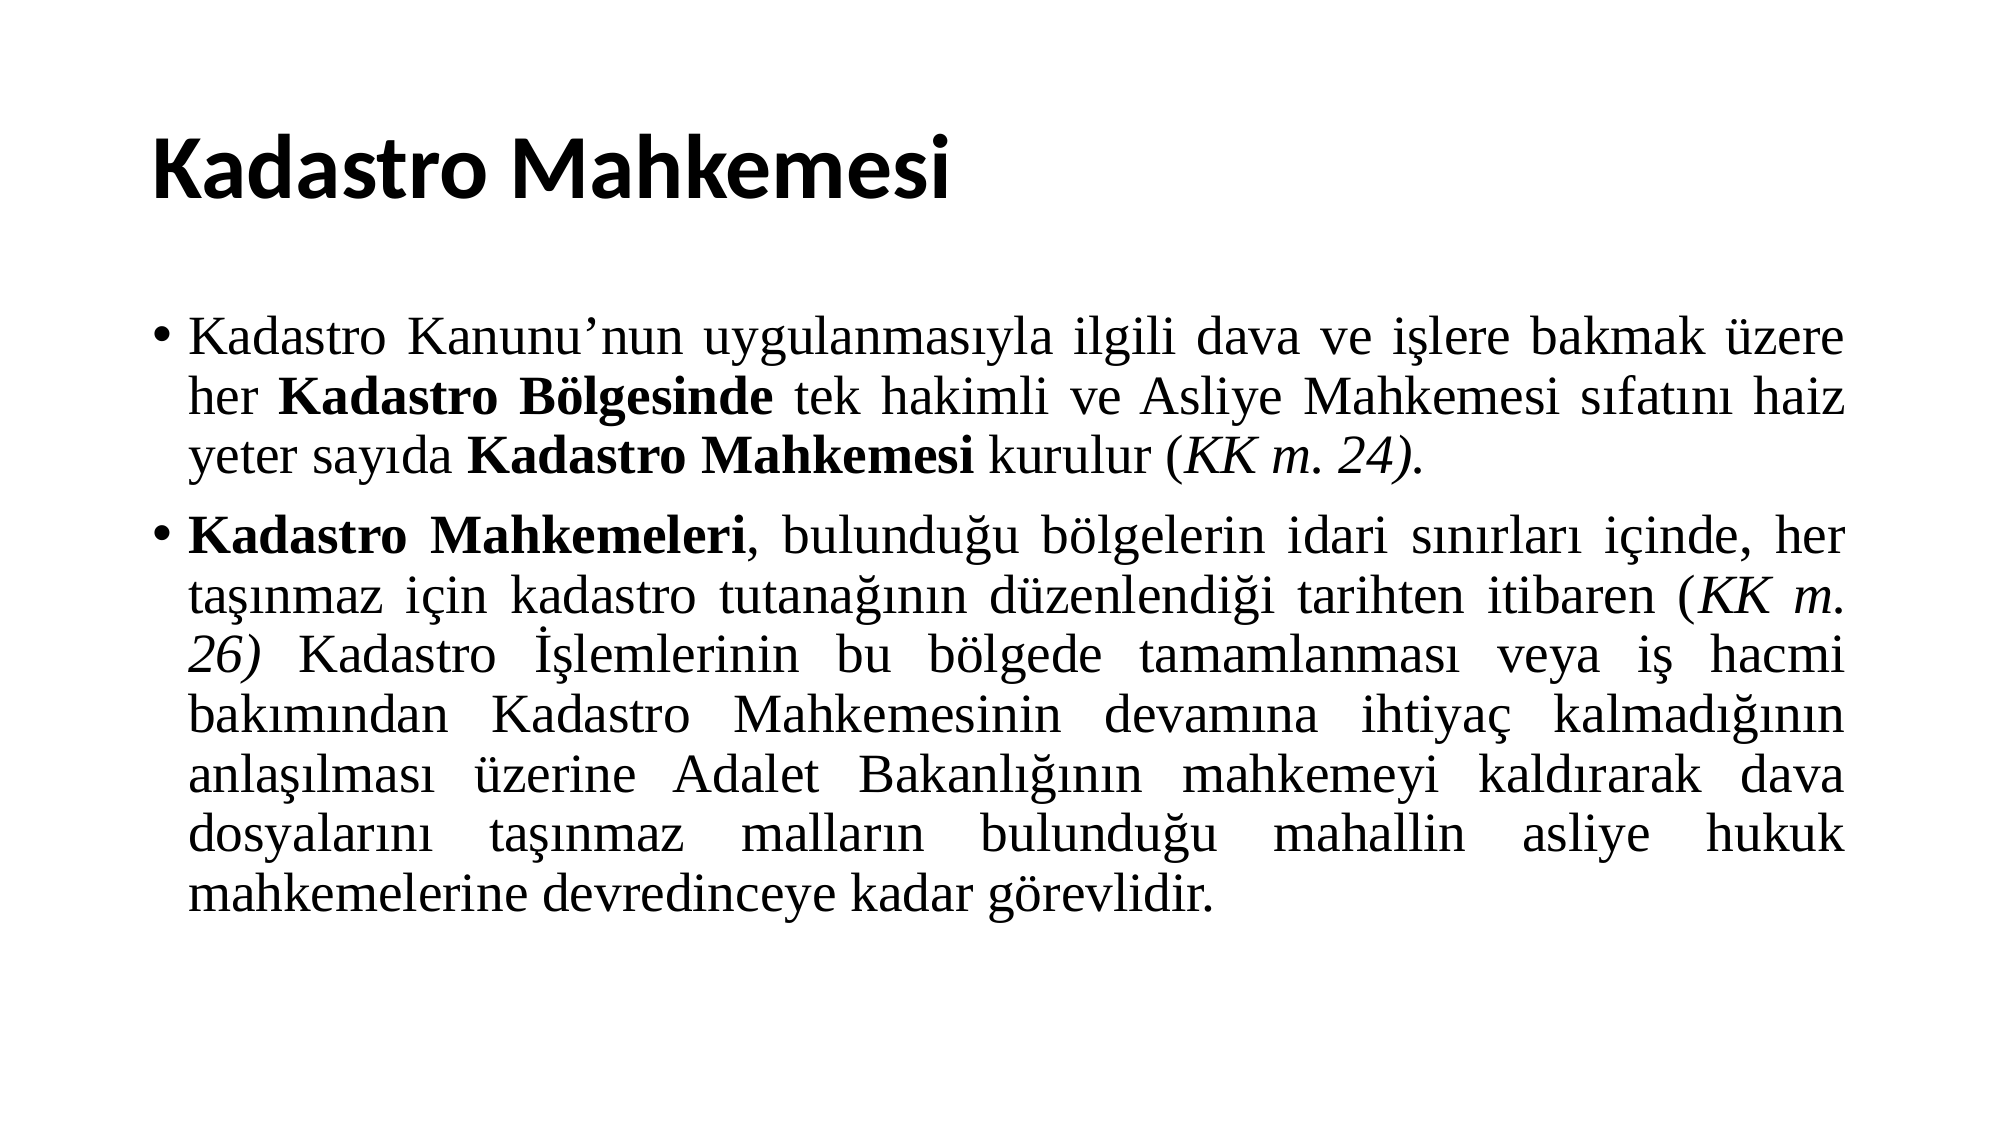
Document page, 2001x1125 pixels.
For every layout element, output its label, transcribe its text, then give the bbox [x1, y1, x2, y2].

list Kadastro Kanunu’nun uygulanmasıyla ilgili dava ve işlere bakmak üzere her Kadastro Bölgesinde tek hakimli ve Asliye Mahkemesi sıfatını haiz yeter sayıda Kadastro Mahkemesi kurulur (KK m. 24). Kadastro Mahkemeleri, bulunduğu bölgelerin idari sınırları içinde, her taşınmaz için kadastro tutanağının düzenlendiği tarihten itibaren (KK m. 26) Kadastro İşlemlerinin bu bölgede tamamlanması veya iş hacmi bakımından Kadastro Mahkemesinin devamına ihtiyaç kalmadığının anlaşılması üzerine Adalet Bakanlığının mahkemeyi kaldırarak dava dosyalarını taşınmaz malların bulunduğu mahallin asliye hukuk mahkemelerine devredinceye kadar görevlidir. [137, 299, 1863, 1014]
title Kadastro Mahkemesi [137, 59, 1863, 278]
